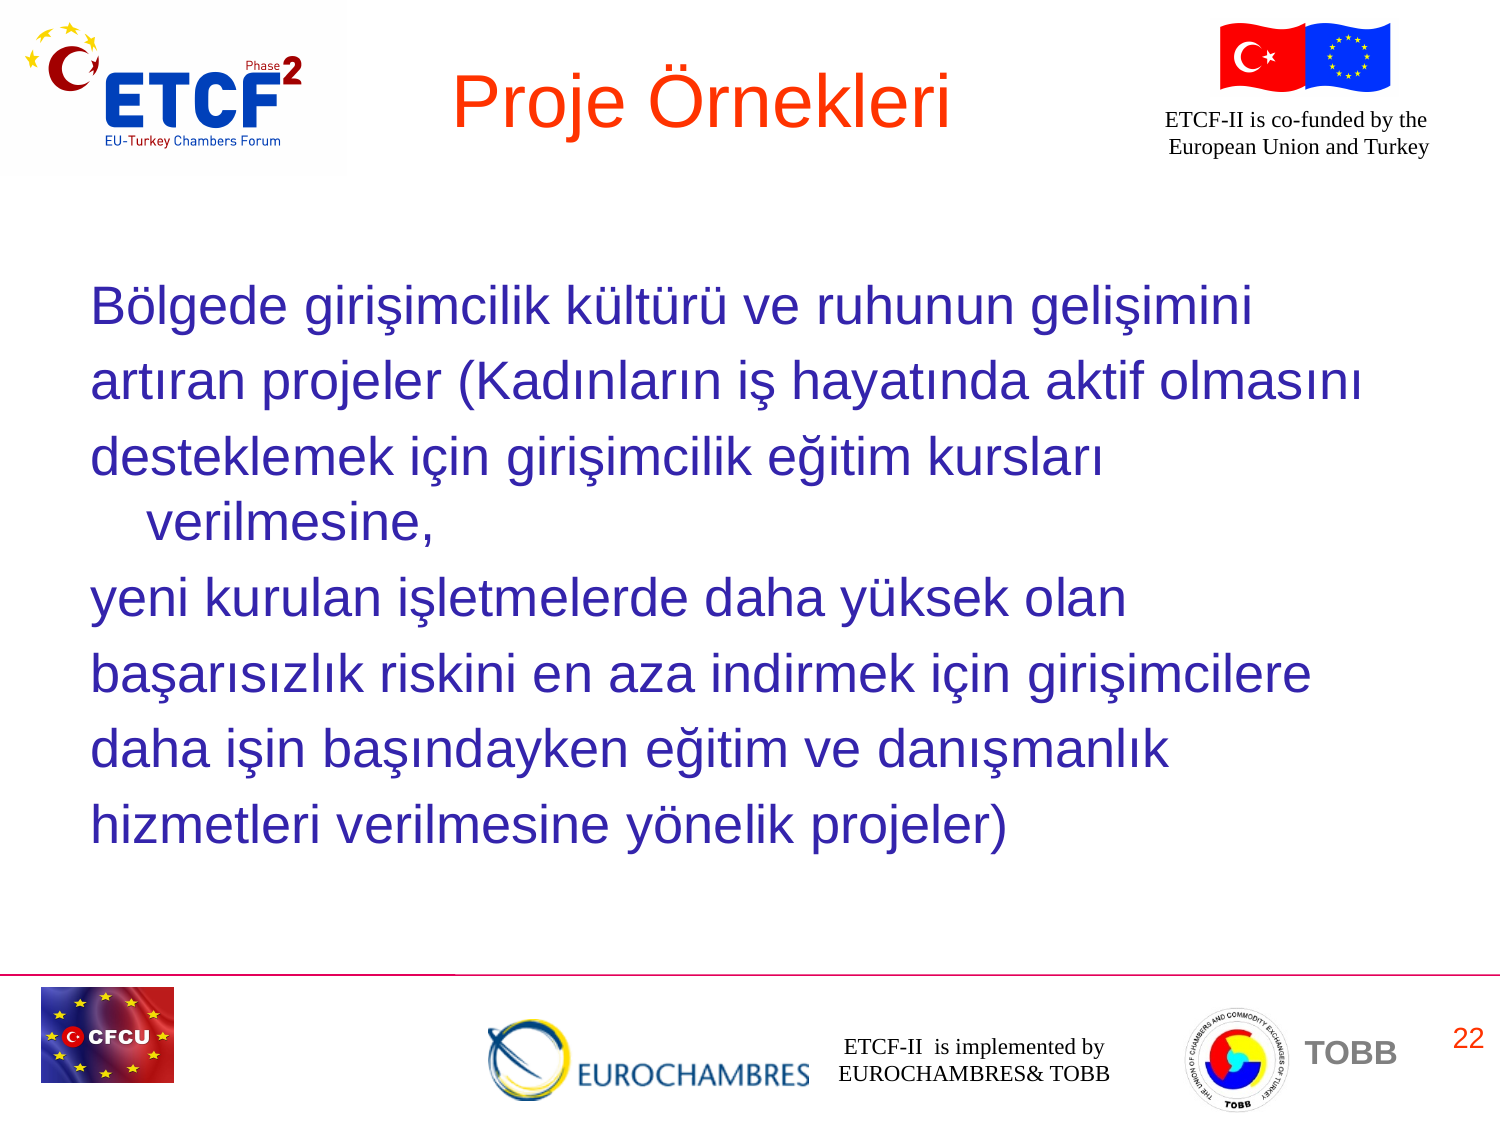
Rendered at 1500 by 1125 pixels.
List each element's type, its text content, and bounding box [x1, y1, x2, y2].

picture [1183, 1007, 1290, 1011]
picture [488, 1019, 809, 1101]
list Bölgede girişimcilik kültürü ve ruhunun gelişimini artıran projeler (Kadınların iş hayatında aktif olmasını desteklemek için girişimcilik eğitim kursları verilmesine, yeni kurulan işletmelerde daha yüksek olan başarısızlık riskini en aza indirmek için girişimcilere daha işin başındayken eğitim ve danışmanlık hizmetleri verilmesine yönelik projeler) [75, 262, 1425, 905]
title Proje Örnekleri [75, 45, 1329, 220]
picture [1210, 18, 1399, 97]
picture [1183, 1090, 1290, 1113]
picture [0, 0, 347, 176]
slide_number 22 [1149, 1011, 1500, 1090]
